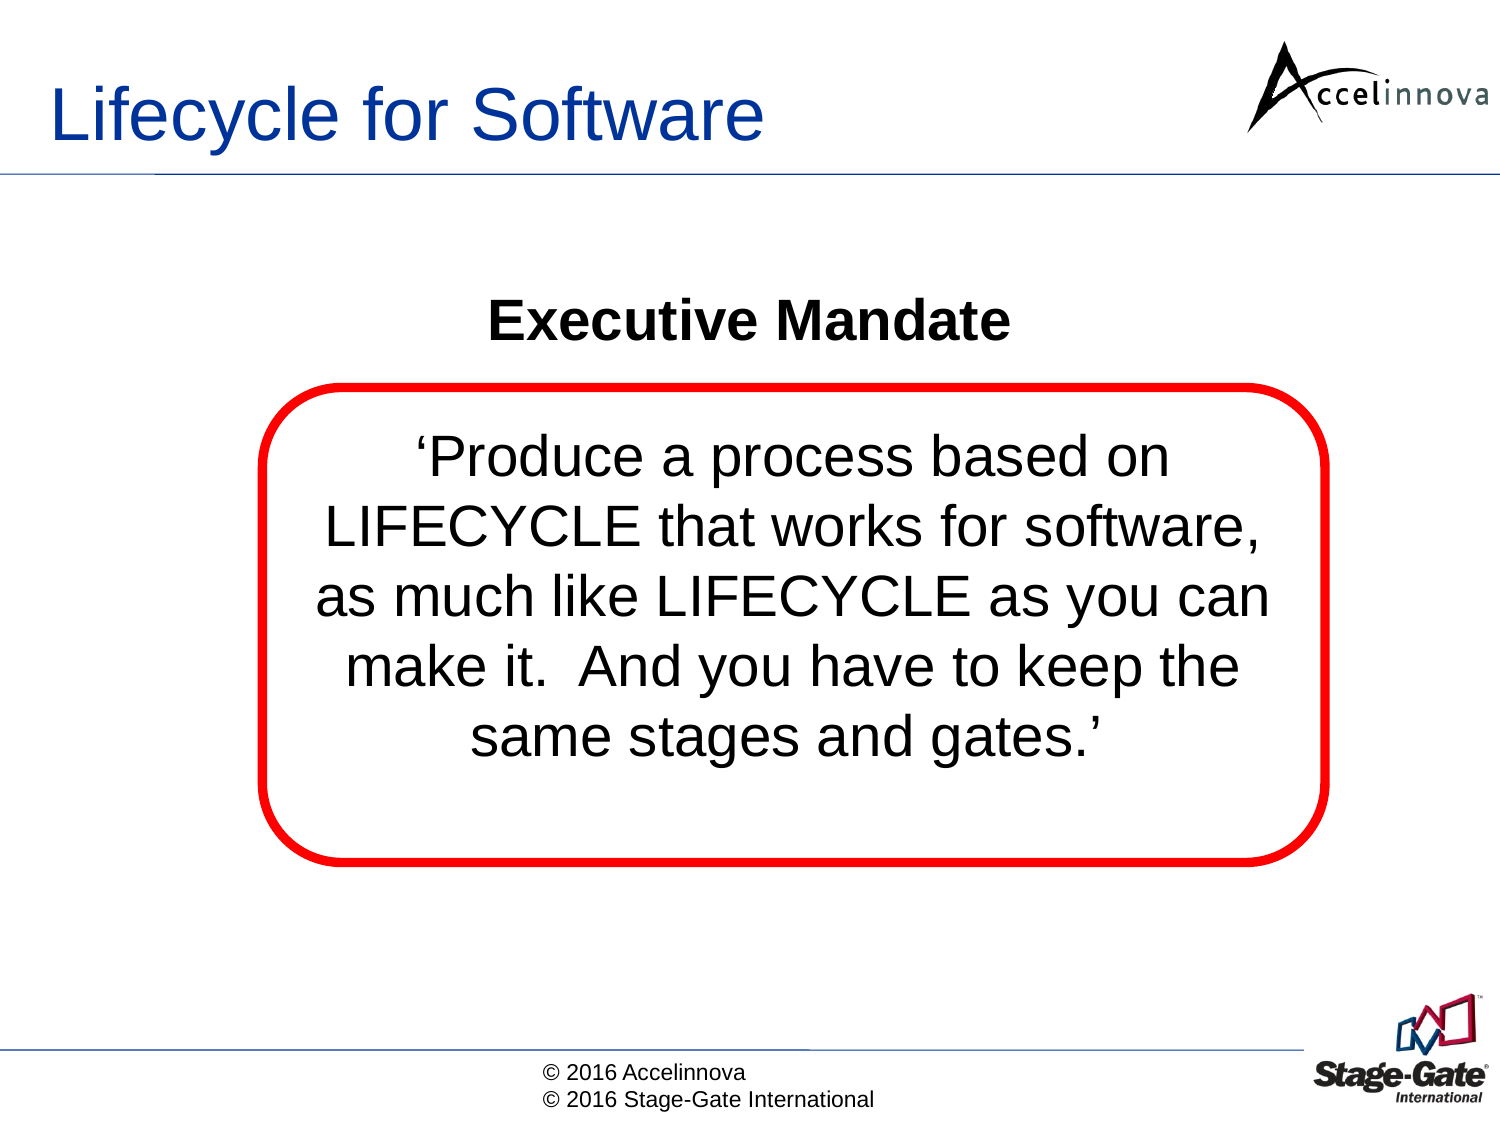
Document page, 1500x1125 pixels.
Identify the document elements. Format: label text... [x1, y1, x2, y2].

footer [1363, 1068, 1500, 1104]
title Lifecycle for Software [34, 21, 1277, 163]
text_box Executive Mandate [287, 274, 1213, 430]
text_box ‘Produce a process based on LIFECYCLE that works for software, as much like LIFECYCLE as you can make it. And you have to keep the same stages and gates.’ [262, 387, 1325, 863]
picture [1304, 987, 1500, 1112]
picture [1277, 41, 1488, 133]
